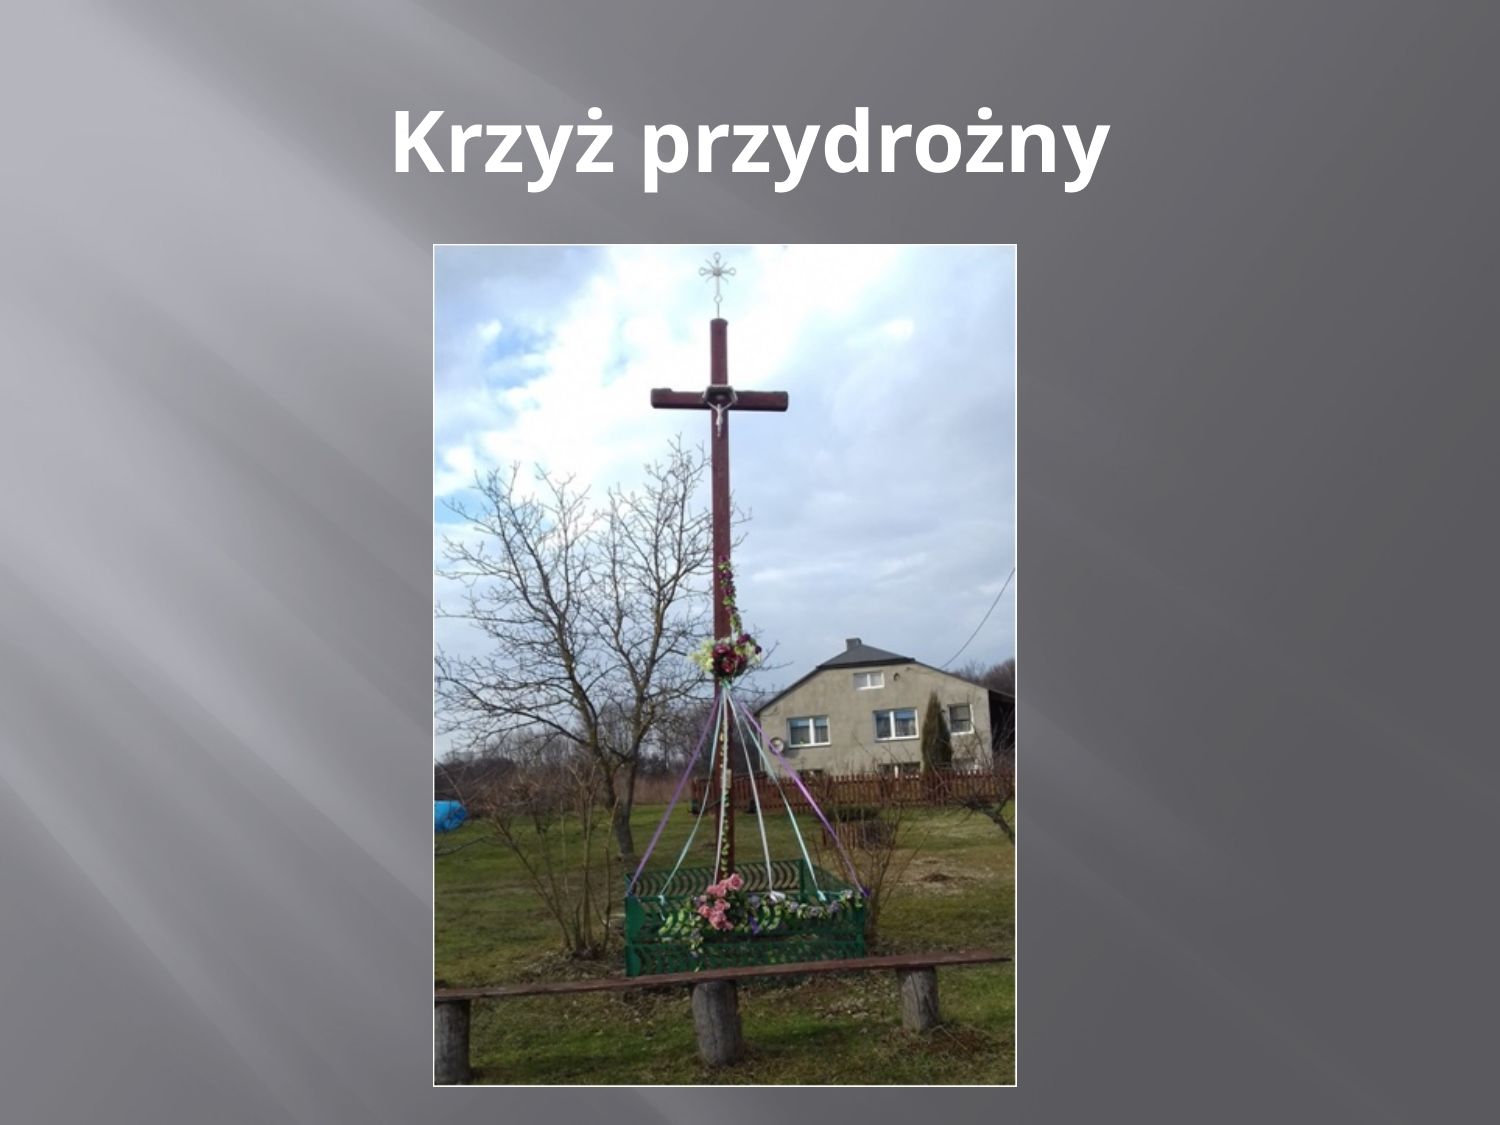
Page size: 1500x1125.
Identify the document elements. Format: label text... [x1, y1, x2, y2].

picture [433, 243, 1017, 1088]
title Krzyż przydrożny [75, 45, 1425, 233]
